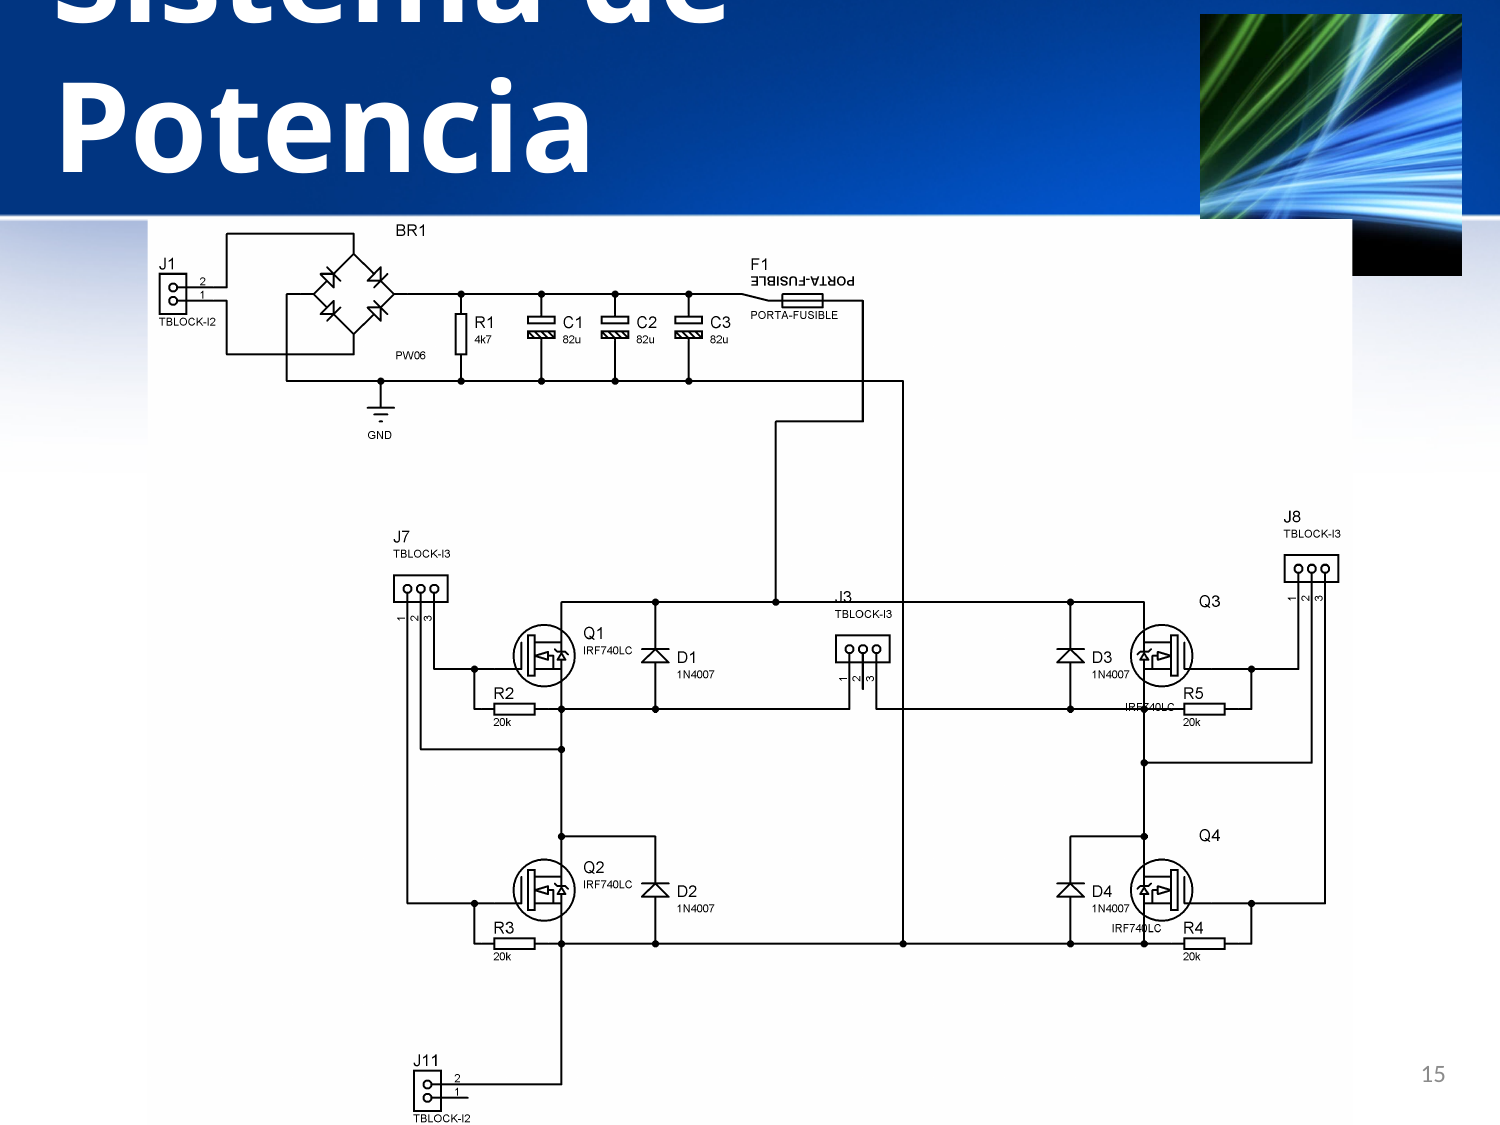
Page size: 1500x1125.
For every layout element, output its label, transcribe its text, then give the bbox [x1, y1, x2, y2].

slide_number 15 [1358, 1042, 1462, 1103]
title Sistema de Potencia [37, 14, 1152, 205]
picture [0, 0, 1500, 1125]
